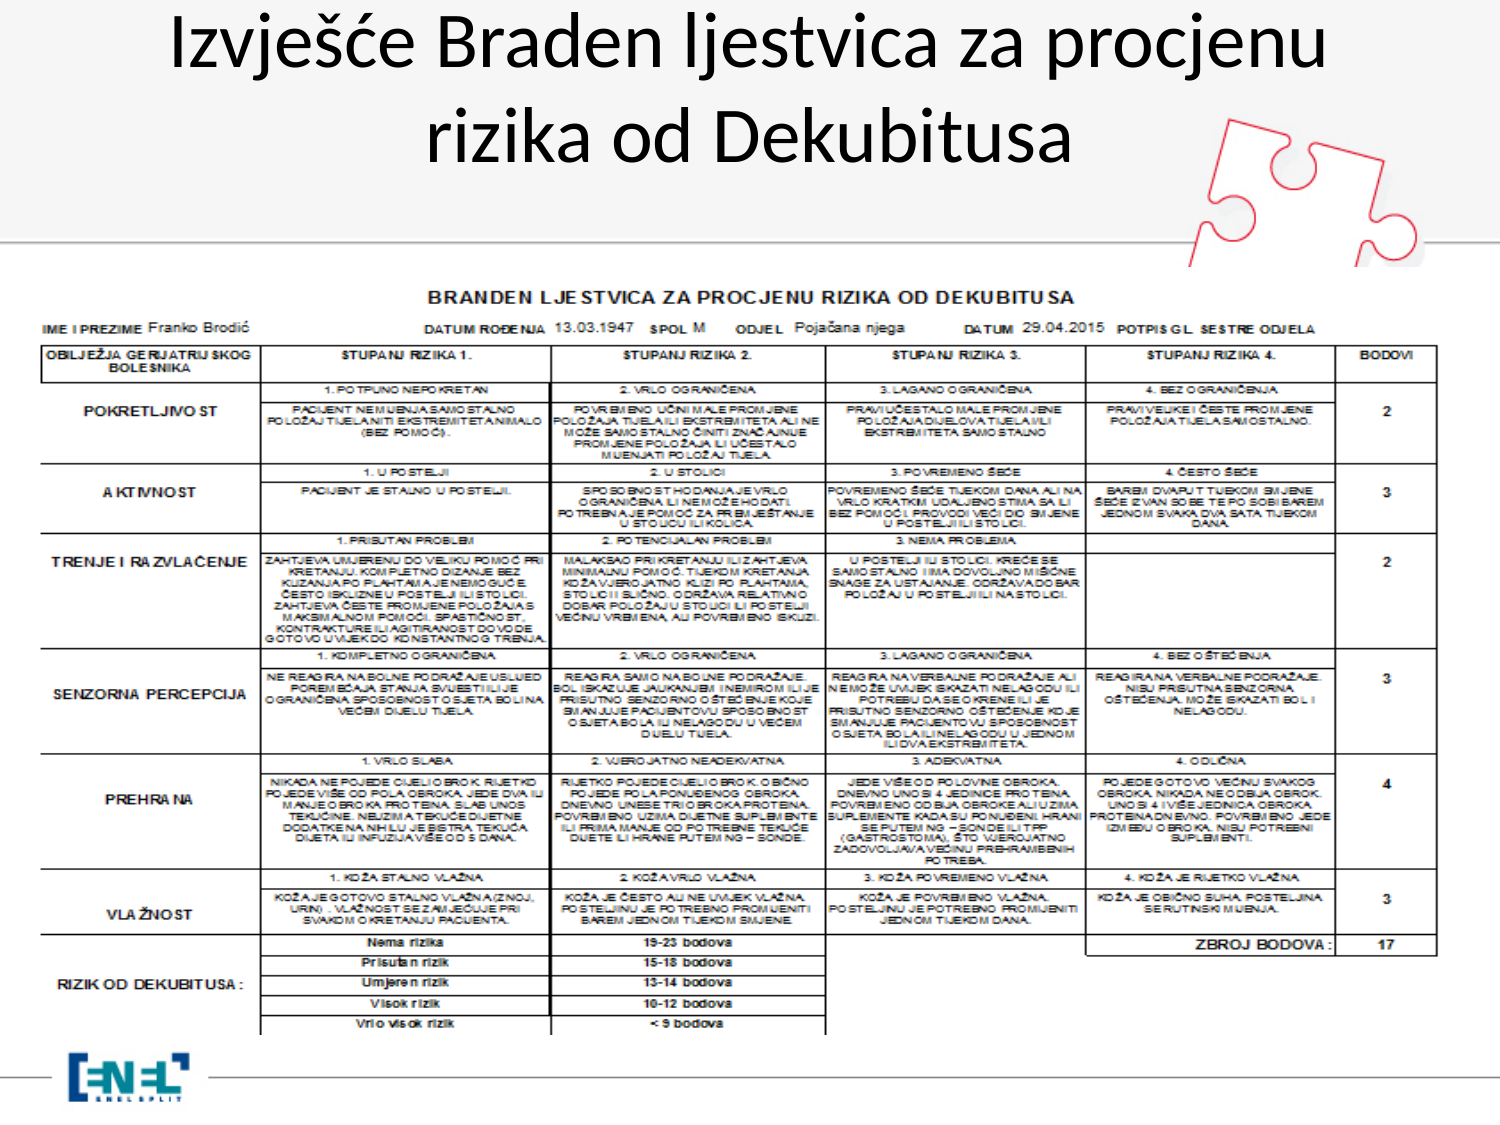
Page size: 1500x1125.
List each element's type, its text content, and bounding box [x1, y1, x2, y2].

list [0, 266, 1448, 1036]
title Izvješće Braden ljestvica za procjenu rizika od Dekubitusa [75, 45, 1425, 233]
picture [0, 0, 1500, 1125]
